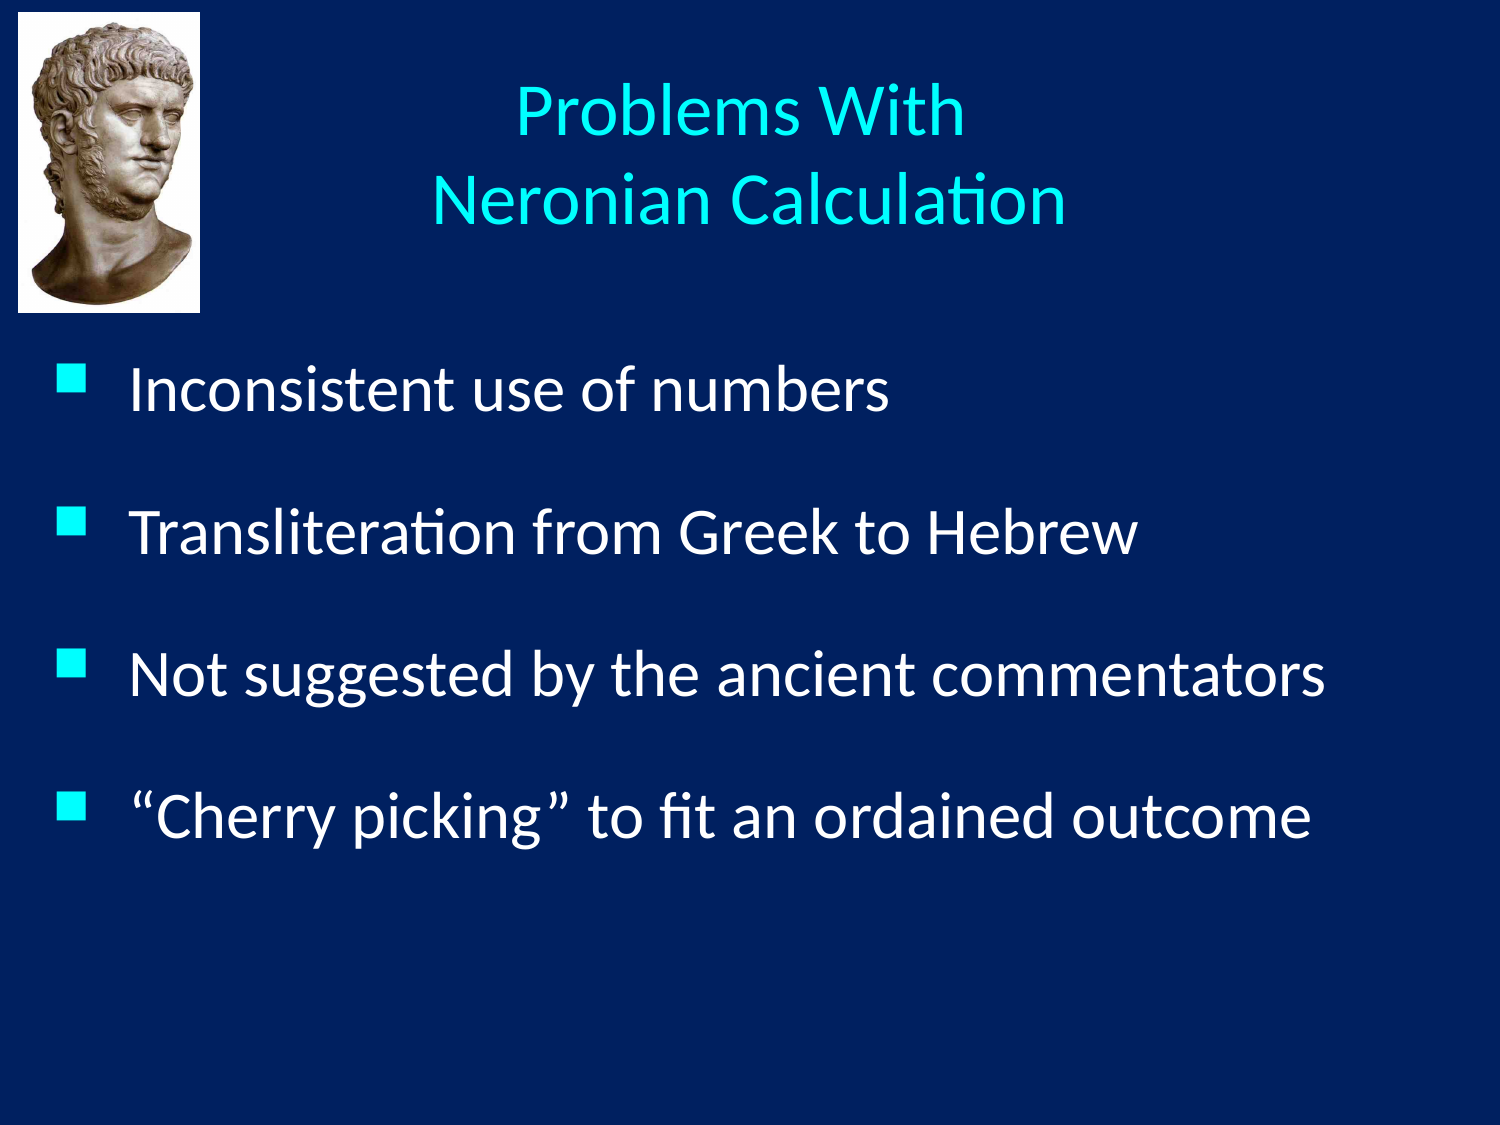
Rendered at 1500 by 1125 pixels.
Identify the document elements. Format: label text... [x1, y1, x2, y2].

title Problems With Neronian Calculation [204, 37, 1388, 263]
list Inconsistent use of numbers Transliteration from Greek to Hebrew Not suggested by the ancient commentators “Cherry picking” to fit an ordained outcome [37, 337, 1463, 813]
picture [18, 12, 201, 313]
